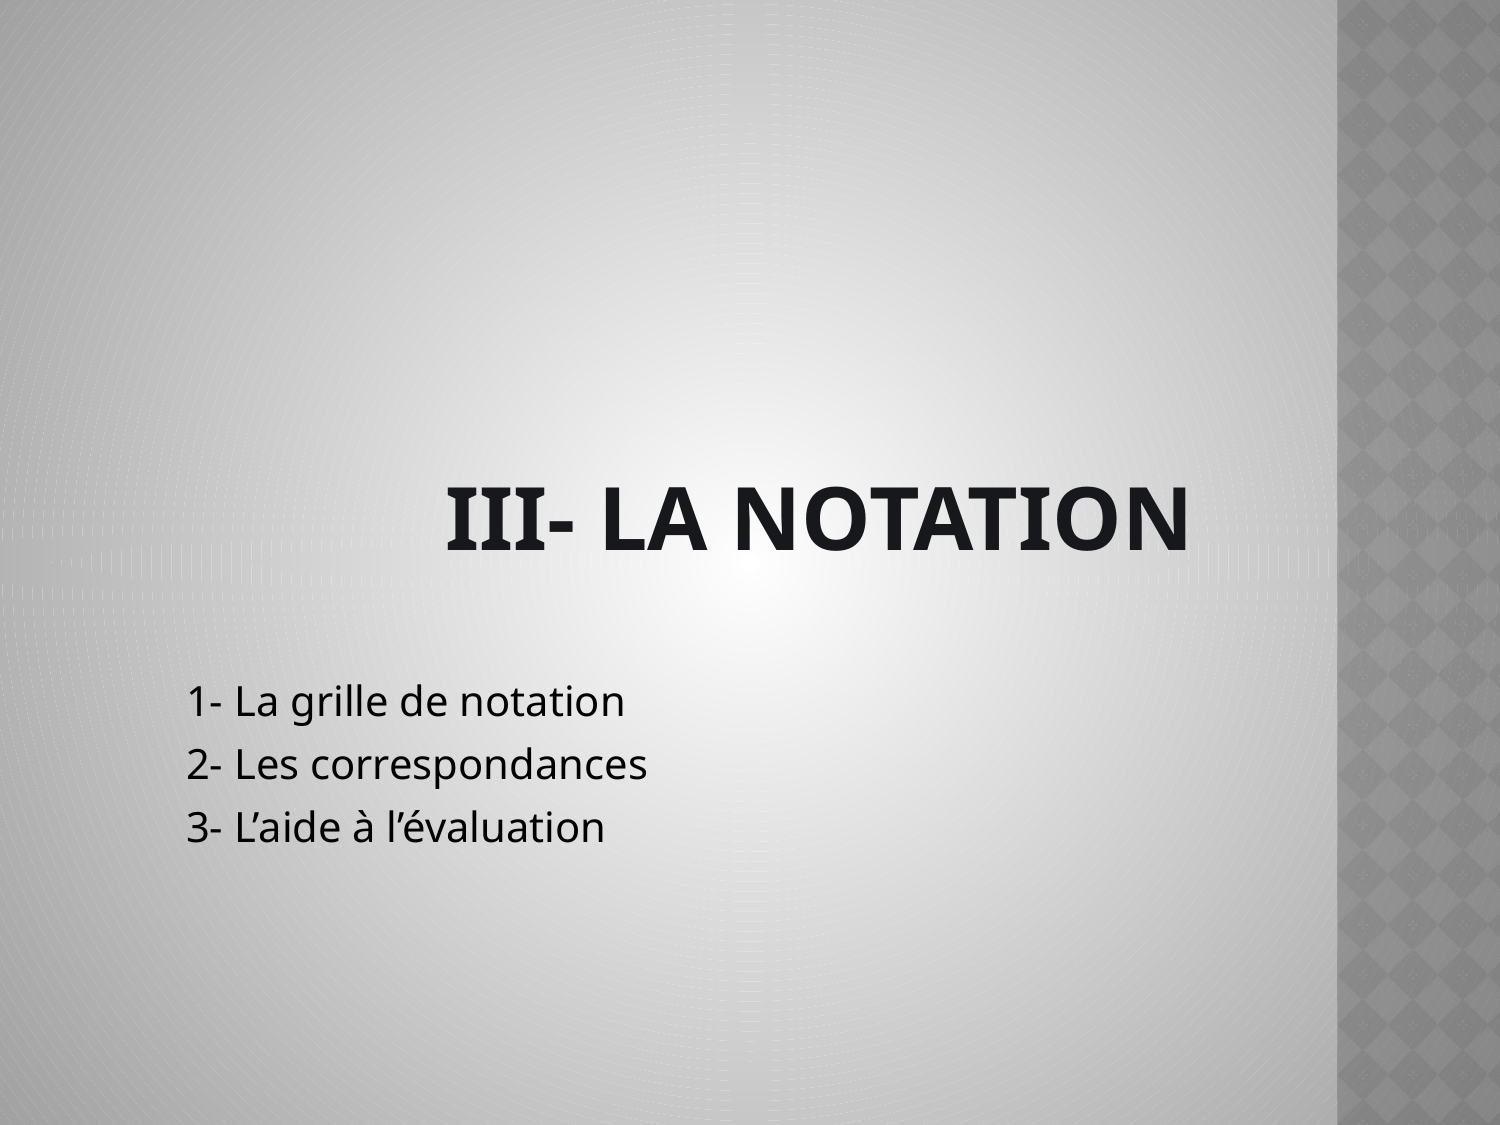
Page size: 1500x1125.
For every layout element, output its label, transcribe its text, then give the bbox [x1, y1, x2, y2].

title III- la notation [174, 462, 1202, 687]
list 1- La grille de notation 2- Les correspondances 3- L’aide à l’évaluation [171, 645, 1198, 858]
